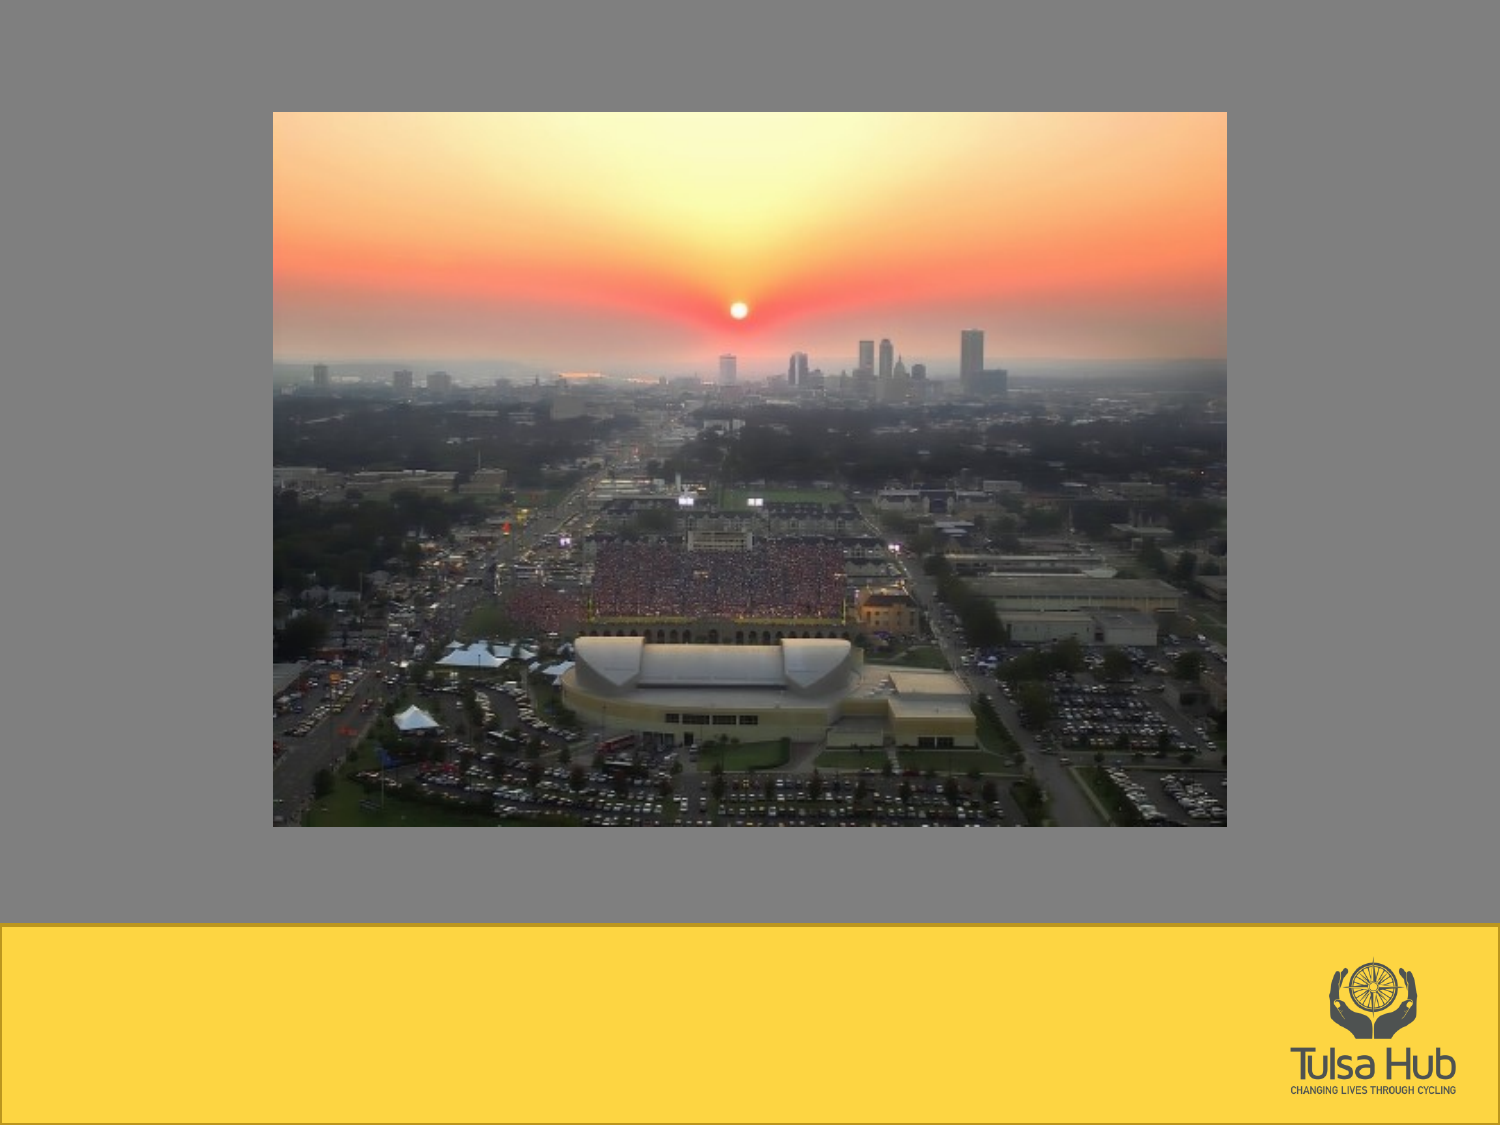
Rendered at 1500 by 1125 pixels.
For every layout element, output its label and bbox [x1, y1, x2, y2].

picture [272, 112, 1228, 827]
picture [1275, 936, 1475, 1114]
